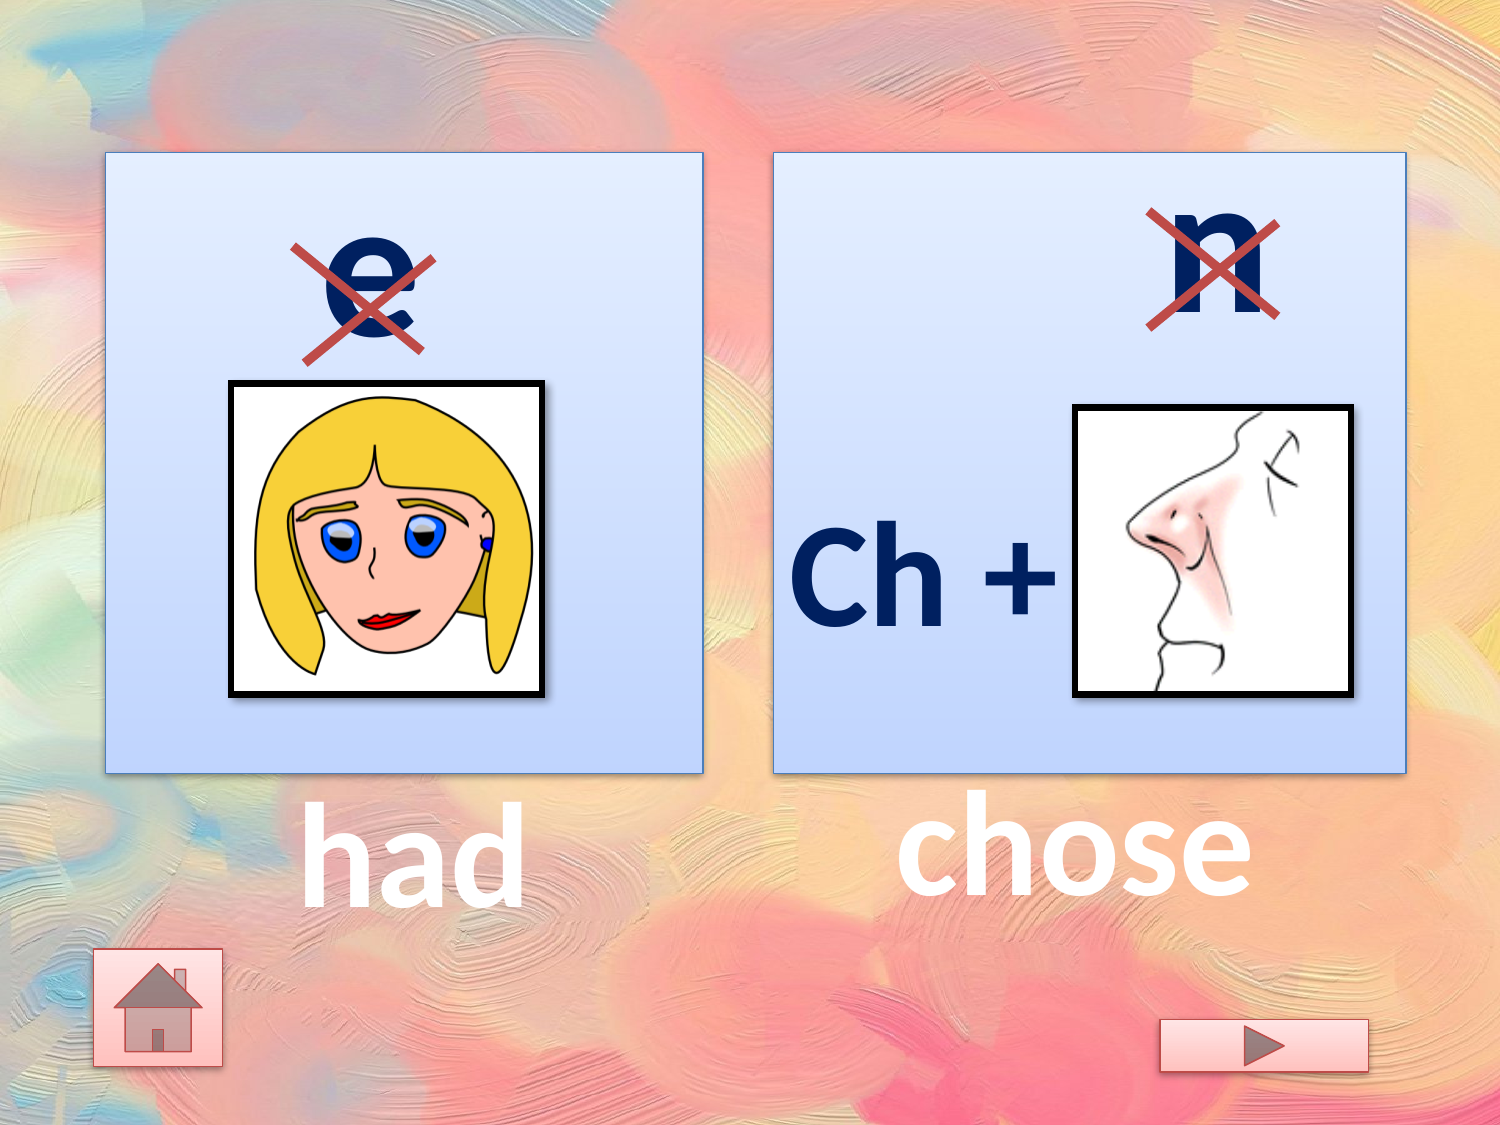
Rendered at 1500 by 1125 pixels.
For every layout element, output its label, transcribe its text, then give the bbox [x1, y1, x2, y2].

text_box had [281, 783, 549, 945]
text_box [93, 948, 223, 1067]
text_box chose [880, 783, 1270, 933]
text_box [1159, 1019, 1369, 1073]
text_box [105, 128, 704, 774]
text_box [773, 105, 1407, 774]
picture [0, 0, 1500, 1125]
